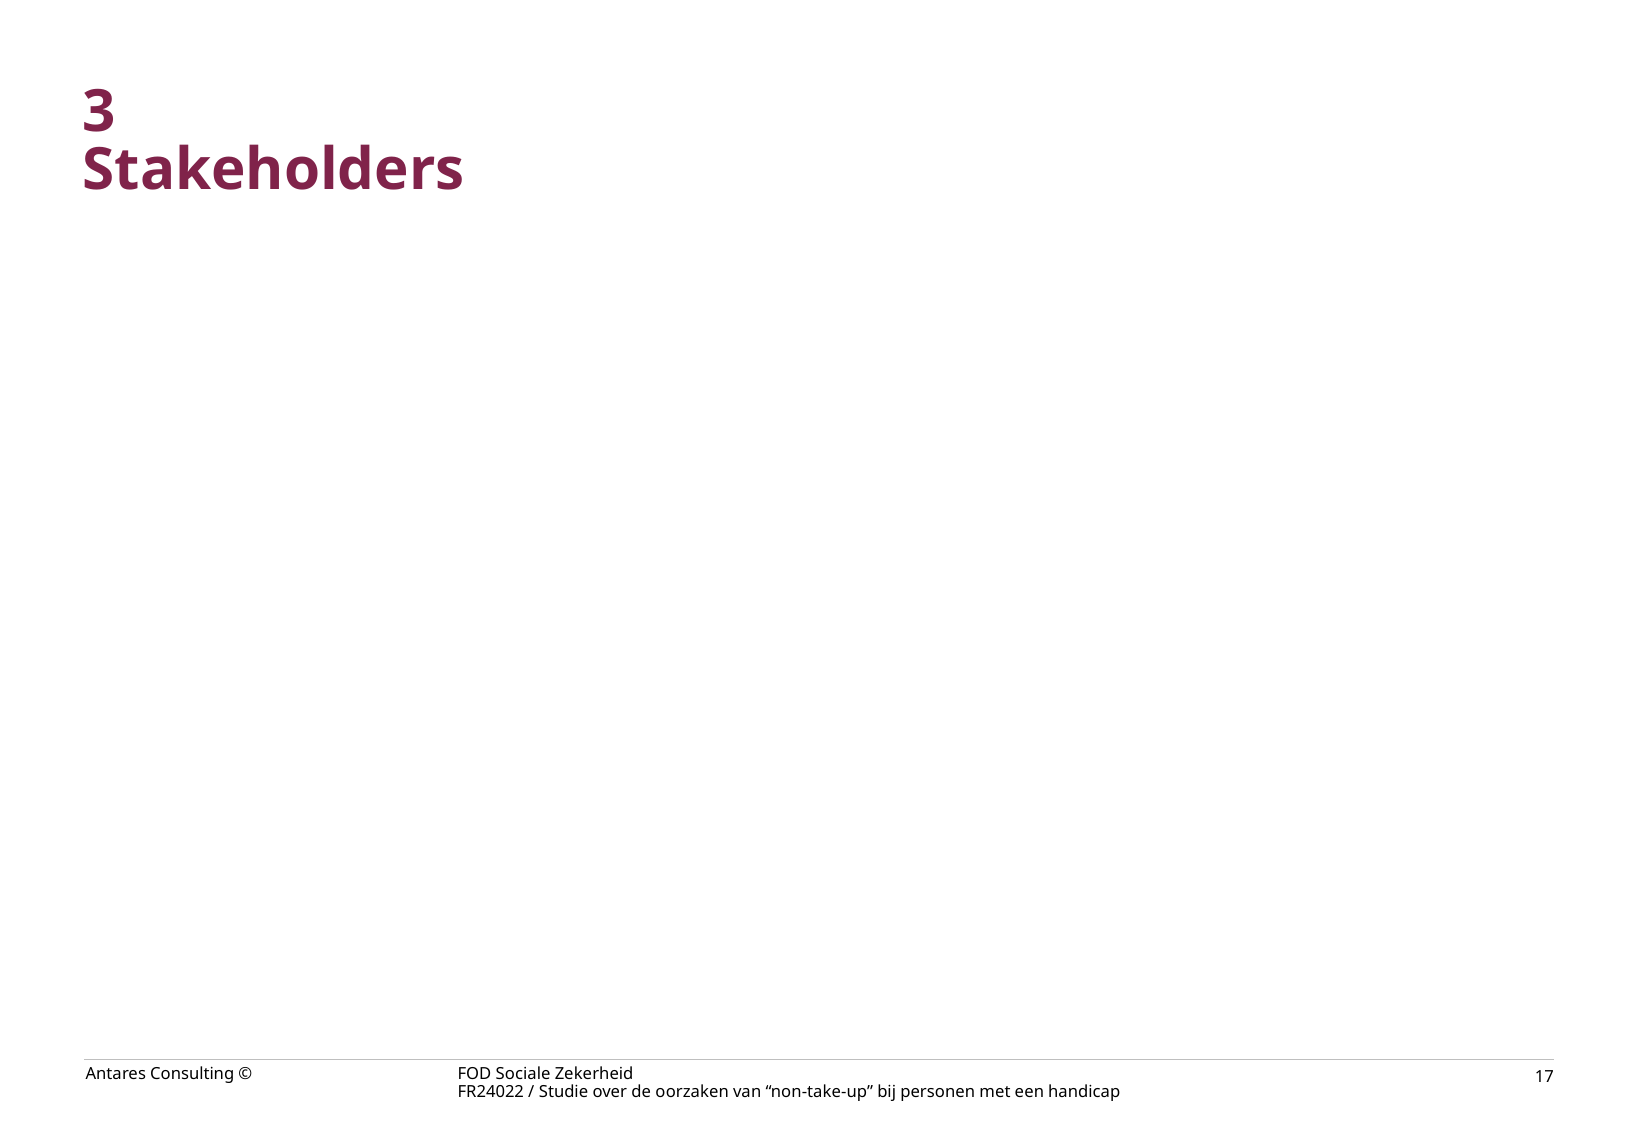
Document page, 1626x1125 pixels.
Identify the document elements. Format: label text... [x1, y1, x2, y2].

title 3 Stakeholders [82, 84, 1550, 218]
